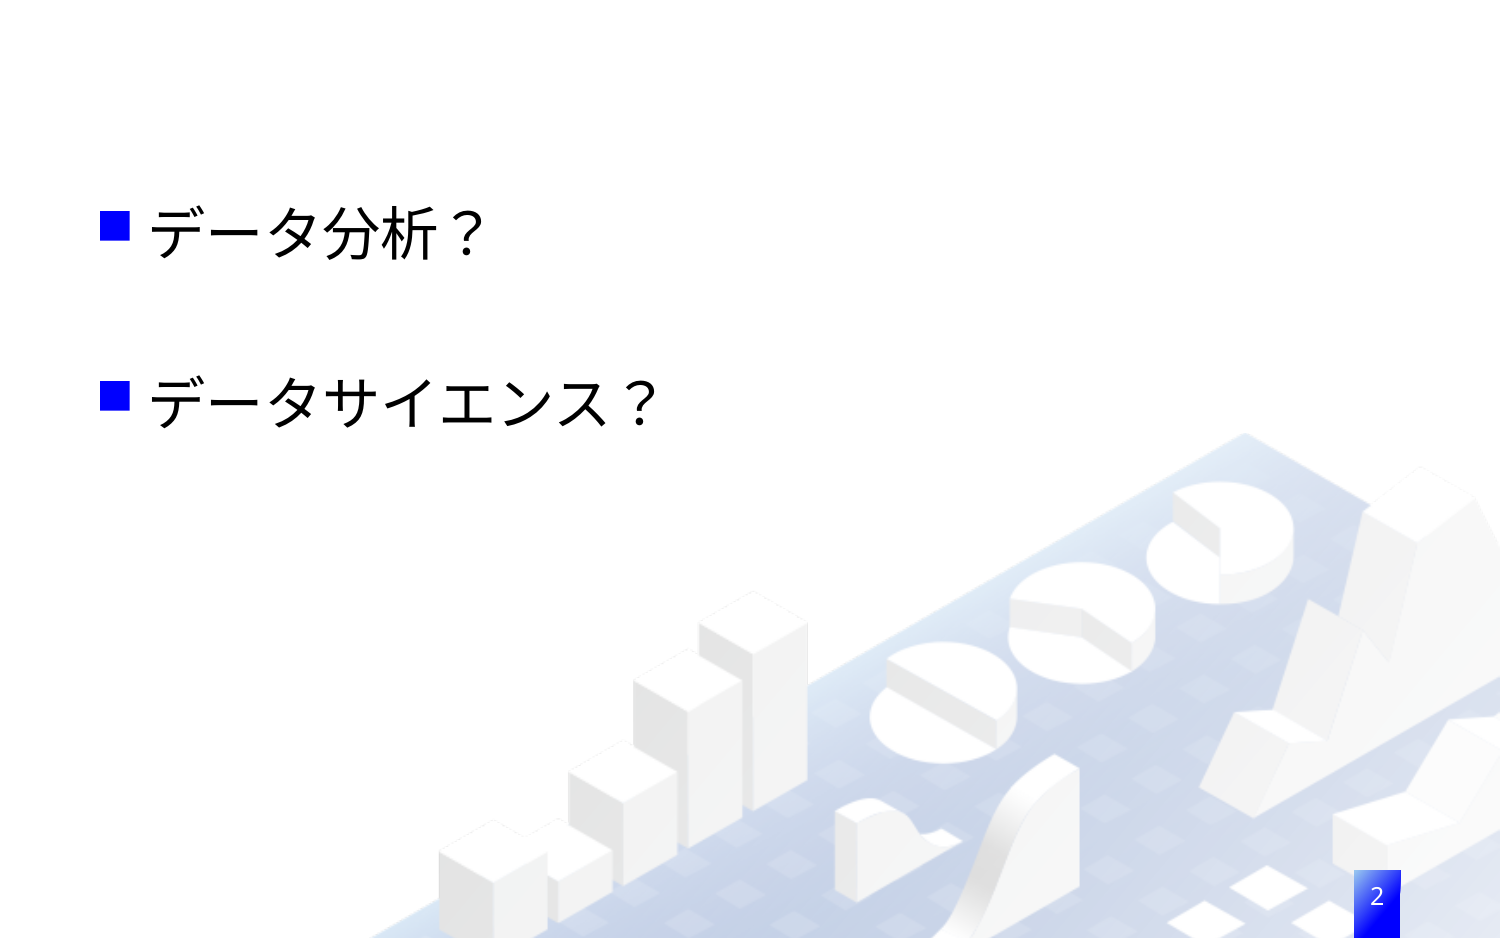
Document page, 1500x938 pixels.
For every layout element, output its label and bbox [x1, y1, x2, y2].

text_box [100, 175, 1400, 265]
text_box [100, 345, 1400, 435]
